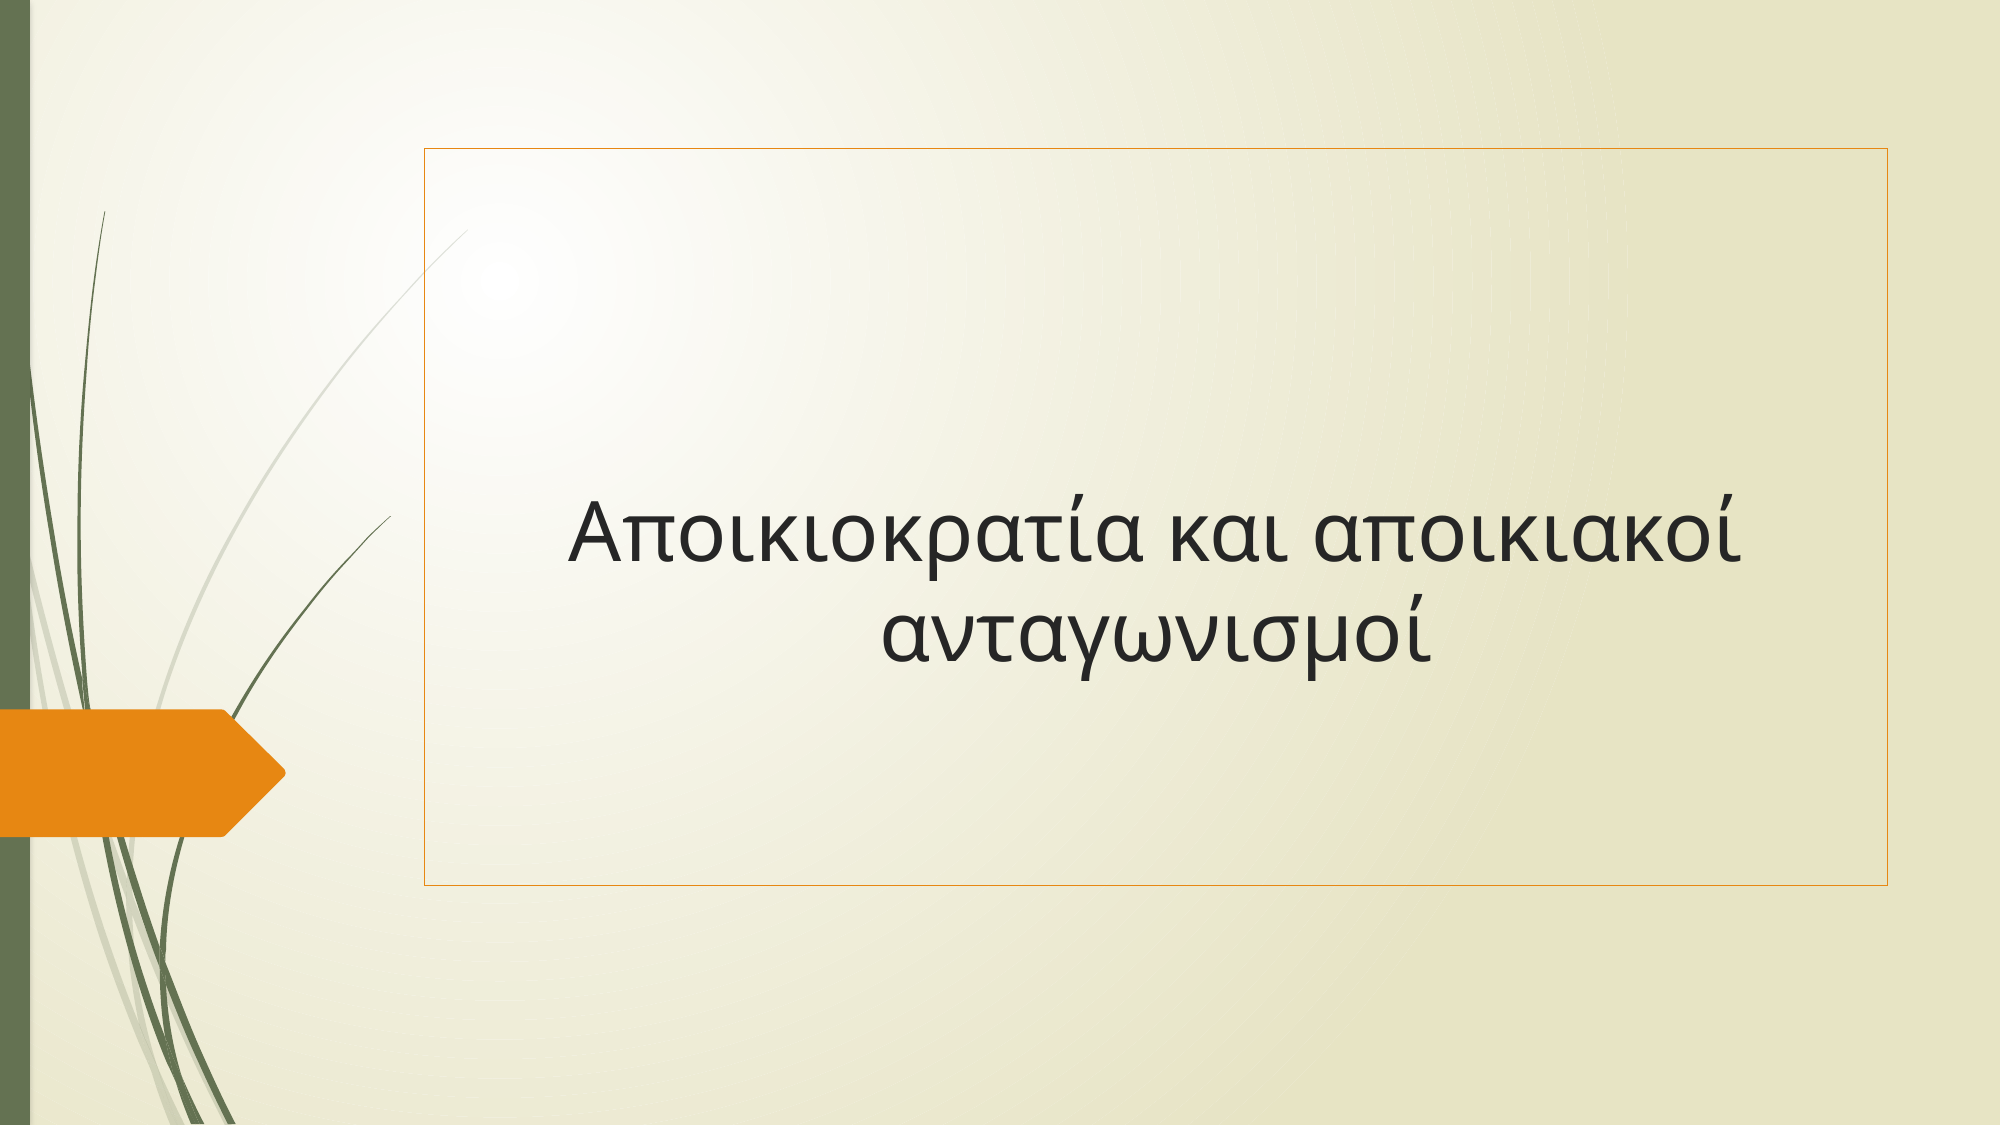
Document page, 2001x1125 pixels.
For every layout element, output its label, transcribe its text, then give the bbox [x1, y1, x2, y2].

title Αποικιοκρατία και αποικιακοί ανταγωνισμοί [424, 148, 1888, 886]
